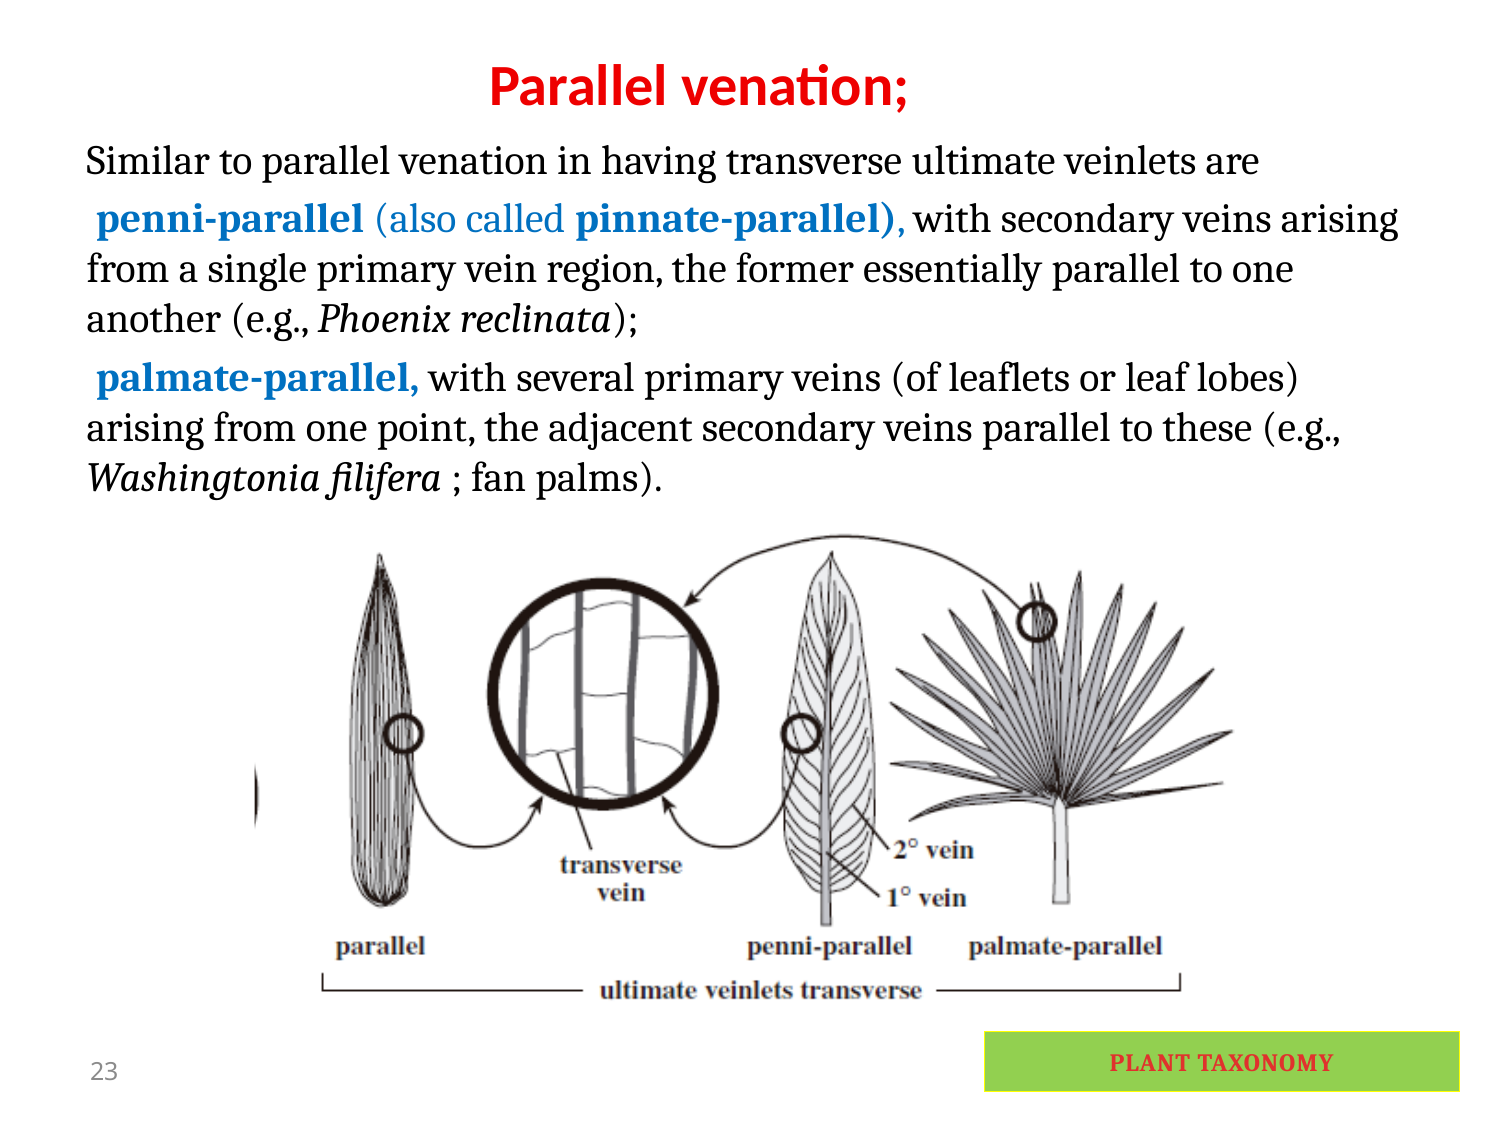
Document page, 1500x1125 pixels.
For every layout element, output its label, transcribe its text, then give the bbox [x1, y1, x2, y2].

text_box PLANT TAXONOMY [984, 1031, 1460, 1092]
title Parallel venation; [74, 34, 1325, 125]
slide_number 23 [75, 1042, 425, 1103]
list Similar to parallel venation in having transverse ultimate veinlets are penni-parallel (also called pinnate-parallel), with secondary veins arising from a single primary vein region, the former essentially parallel to one another (e.g., Phoenix reclinata); palmate-parallel, with several primary veins (of leaflets or leaf lobes) arising from one point, the adjacent secondary veins parallel to these (e.g., Washingtonia filifera ; fan palms). [71, 125, 1437, 504]
picture [254, 503, 1254, 1012]
